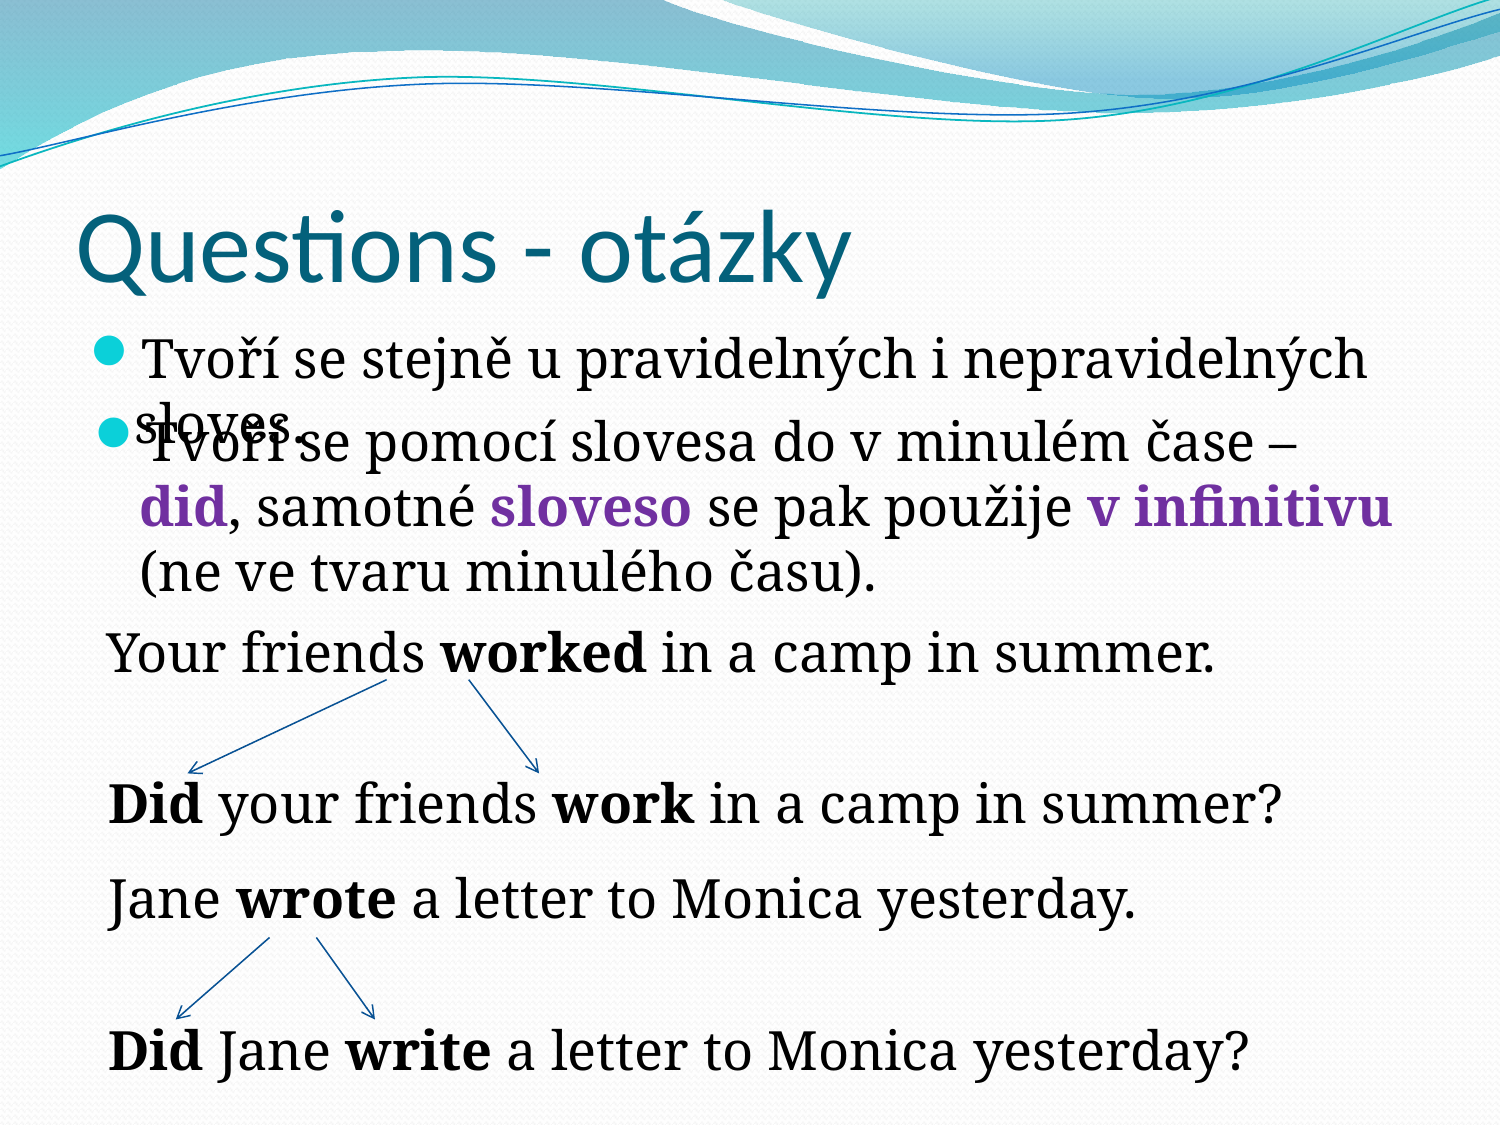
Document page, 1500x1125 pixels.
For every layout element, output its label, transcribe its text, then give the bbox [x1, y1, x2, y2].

text_box Did Jane write a letter to Monica yesterday? [93, 1008, 1444, 1114]
title Questions - otázky [75, 115, 1425, 303]
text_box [175, 937, 270, 1020]
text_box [304, 948, 387, 1008]
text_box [456, 691, 551, 762]
text_box Your friends worked in a camp in summer. [91, 610, 1442, 715]
list Tvoří se stejně u pravidelných i nepravidelných sloves. [75, 317, 1425, 422]
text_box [187, 679, 387, 774]
text_box Jane wrote a letter to Monica yesterday. [93, 856, 1444, 961]
text_box Did your friends work in a camp in summer? [93, 761, 1444, 856]
text_box Tvoří se pomocí slovesa do v minulém čase – did, samotné sloveso se pak použije v infinitivu (ne ve tvaru minulého času). [79, 399, 1430, 633]
